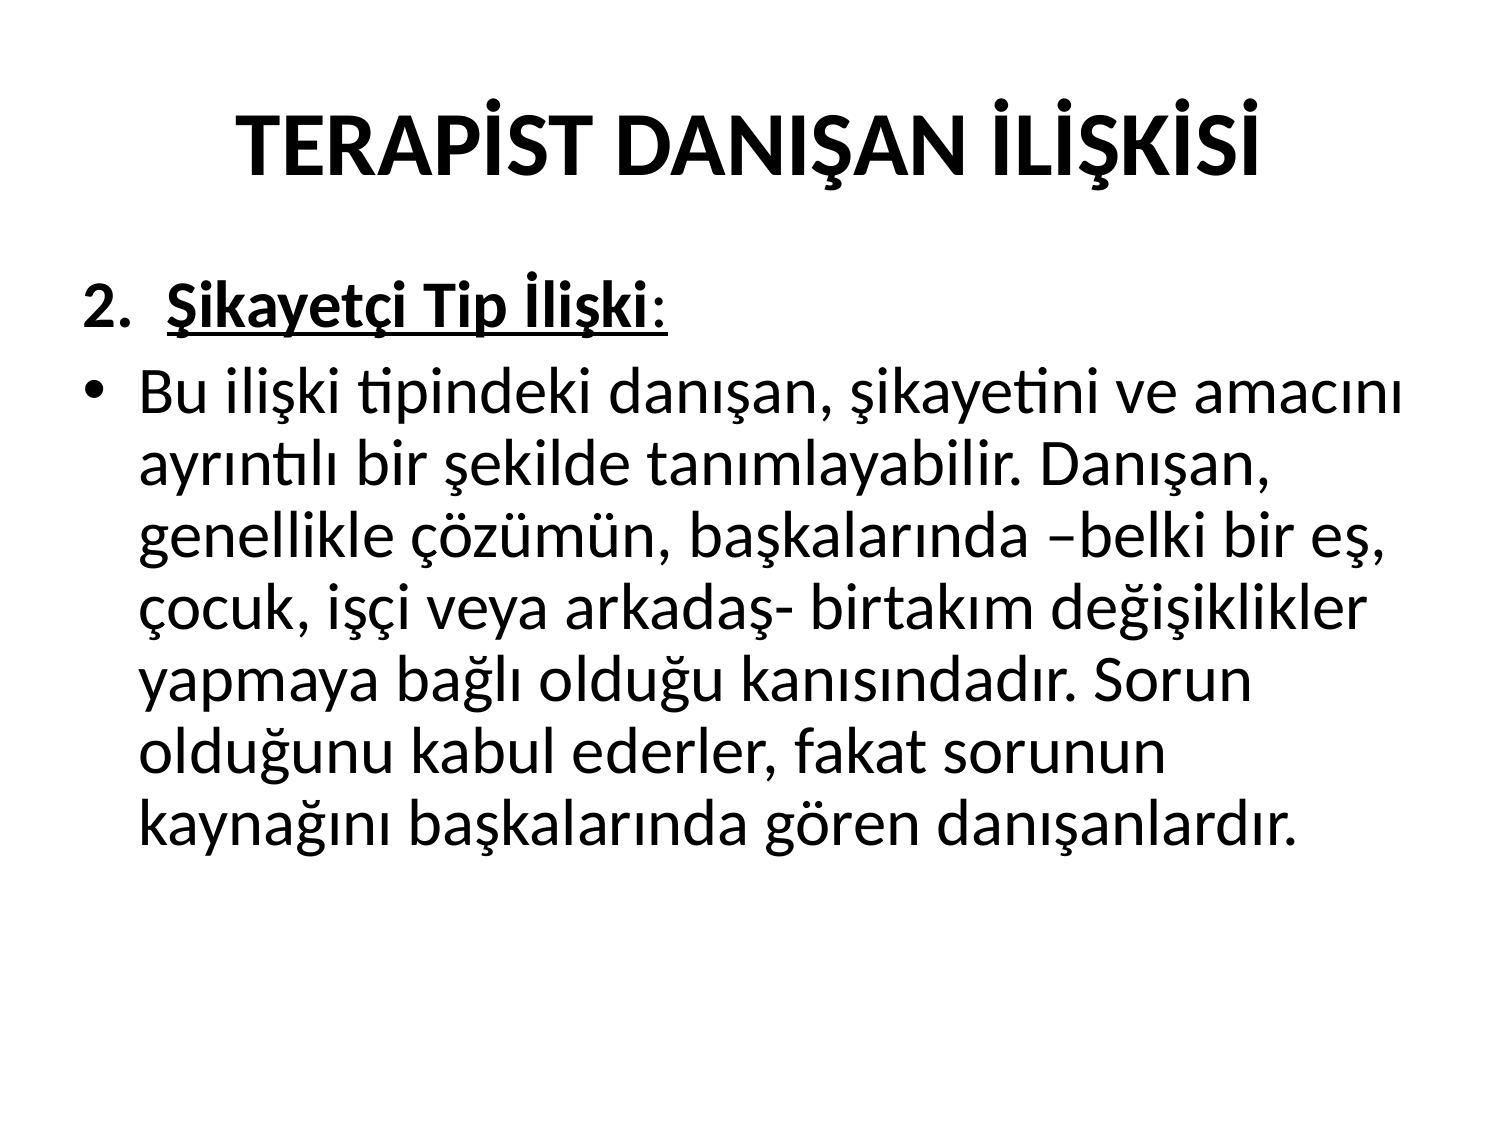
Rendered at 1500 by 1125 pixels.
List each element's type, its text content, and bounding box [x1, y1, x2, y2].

list Şikayetçi Tip İlişki: Bu ilişki tipindeki danışan, şikayetini ve amacını ayrıntılı bir şekilde tanımlayabilir. Danışan, genellikle çözümün, başkalarında –belki bir eş, çocuk, işçi veya arkadaş- birtakım değişiklikler yapmaya bağlı olduğu kanısındadır. Sorun olduğunu kabul ederler, fakat sorunun kaynağını başkalarında gören danışanlardır. [74, 261, 1426, 1006]
title TERAPİST DANIŞAN İLİŞKİSİ [74, 44, 1426, 234]
